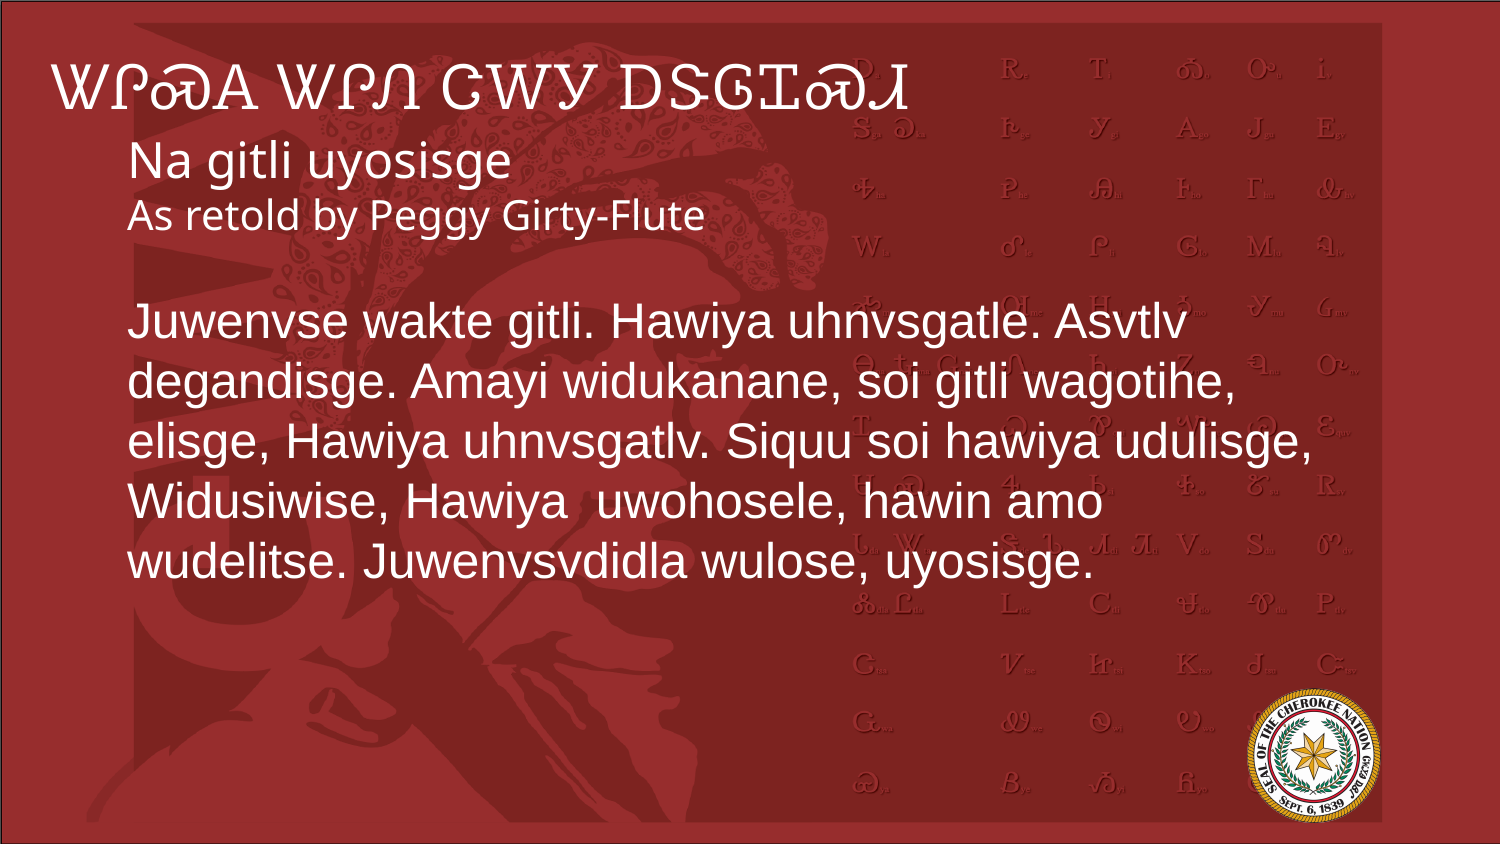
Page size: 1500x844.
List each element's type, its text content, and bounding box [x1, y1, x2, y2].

text_box Na gitli uyosisge As retold by Peggy Girty-Flute Juwenvse wakte gitli. Hawiya uhnvsgatle. Asvtlv degandisge. Amayi widukanane, soi gitli wagotihe, elisge, Hawiya uhnvsgatlv. Siquu soi hawiya udulisge, Widusiwise, Hawiya uwohosele, hawin amo wudelitse. Juwenvsvdidla wulose, uyosisge. [112, 113, 1335, 830]
picture [0, 0, 1500, 844]
title ᏔᎵᏍᎪ ᏔᎵᏁ ᏣᎳᎩ ᎠᏕᎶᏆᏍᏗ [34, 24, 1437, 137]
